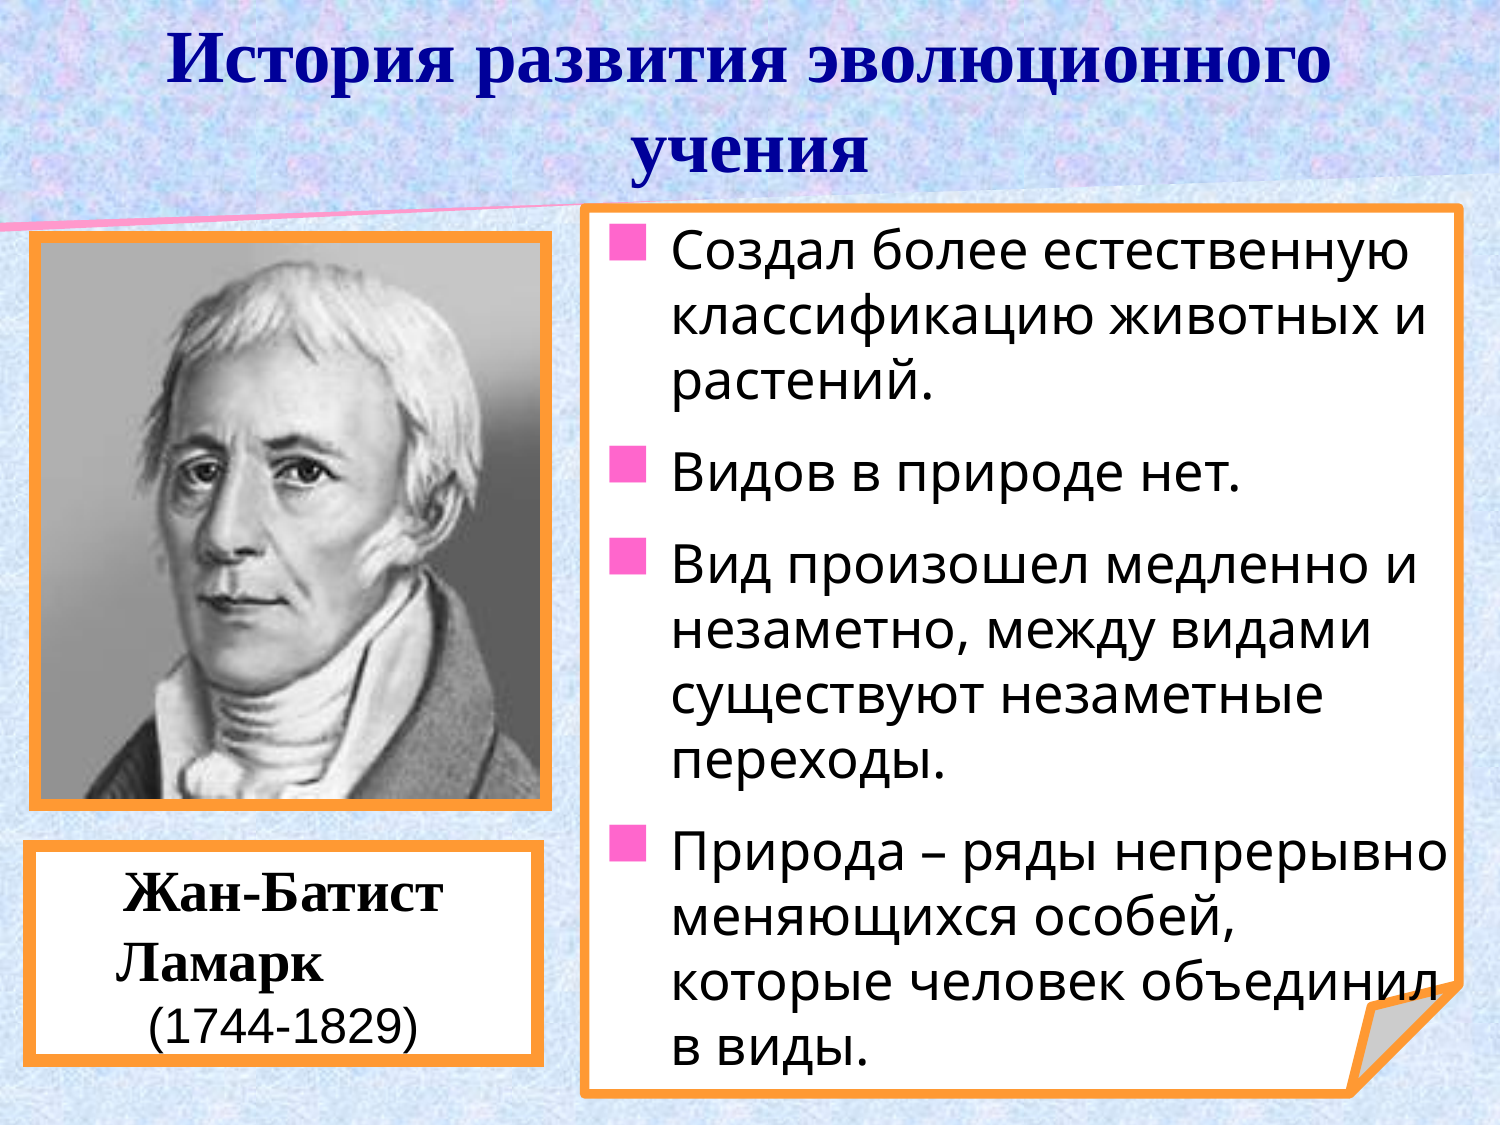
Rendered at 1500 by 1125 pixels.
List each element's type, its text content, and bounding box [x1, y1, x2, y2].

picture [40, 243, 541, 799]
text_box История развития эволюционного учения [74, 45, 1425, 149]
picture [0, 0, 1500, 1125]
text_box [584, 207, 1459, 1094]
text_box Жан-Батист Ламарк (1744-1829) [29, 846, 538, 1061]
text_box Создал более естественную классификацию животных и растений. Видов в природе нет. Вид произошел медленно и незаметно, между видами существуют незаметные переходы. Природа – ряды непрерывно меняющихся особей, которые человек объединил в виды. [596, 208, 1471, 1084]
